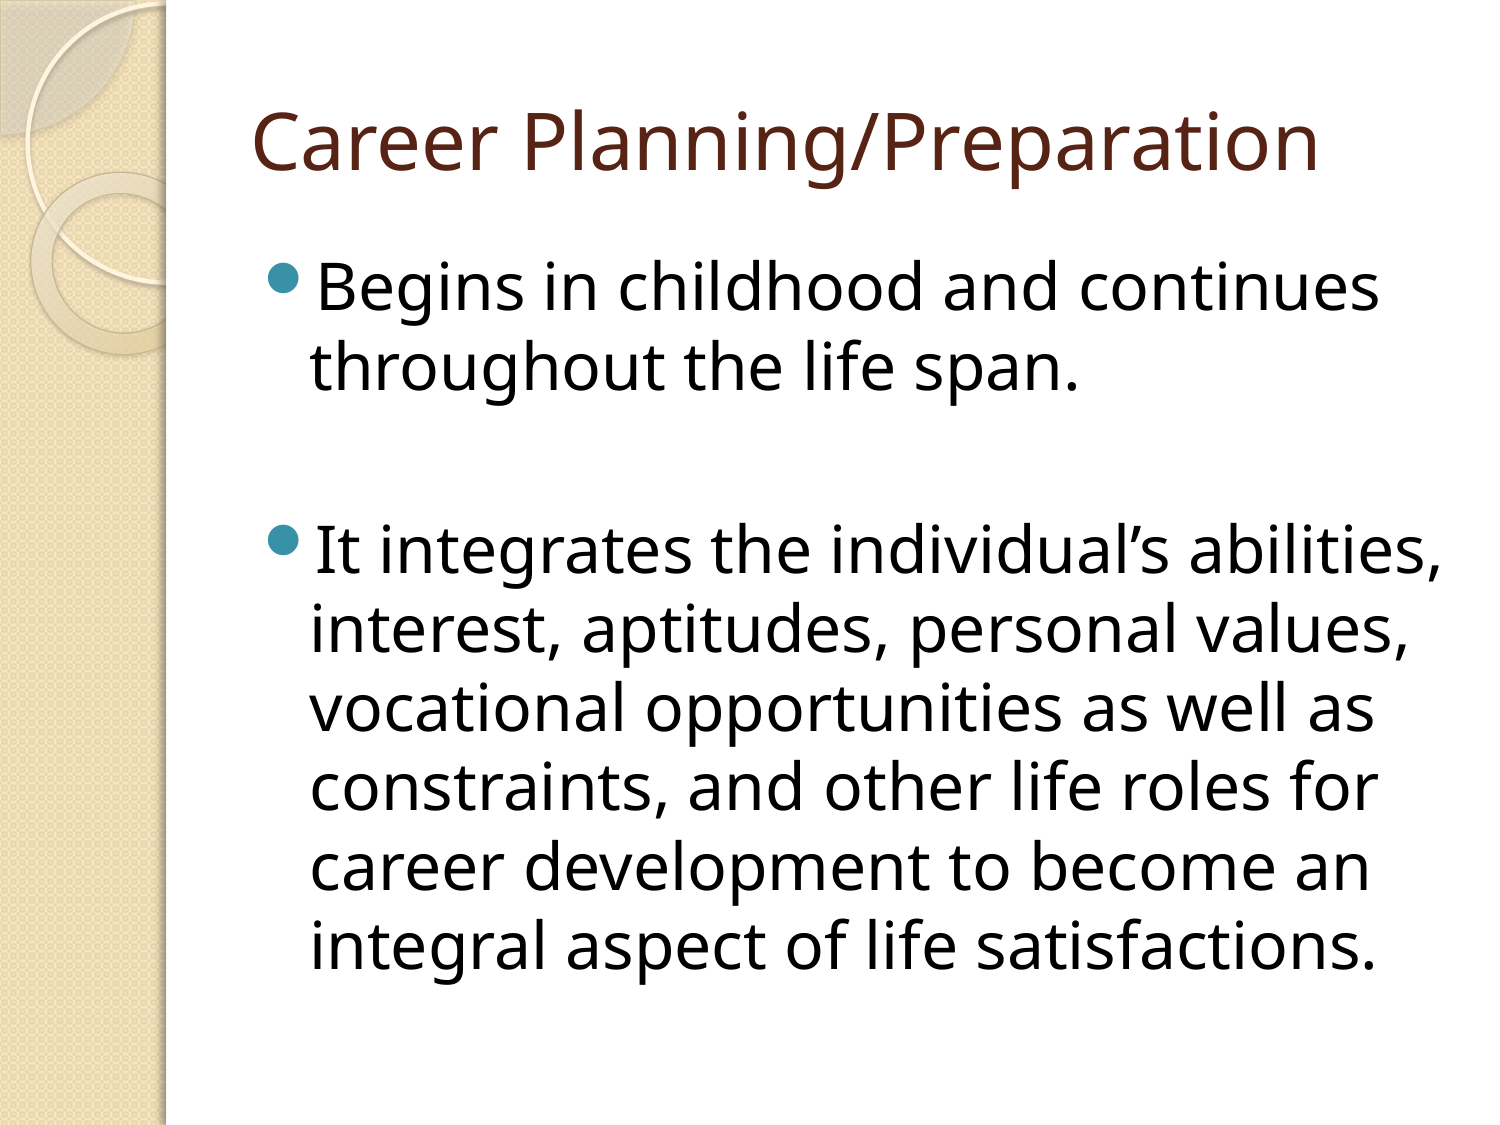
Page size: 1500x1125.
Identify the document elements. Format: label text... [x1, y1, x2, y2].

list Begins in childhood and continues throughout the life span. It integrates the individual’s abilities, interest, aptitudes, personal values, vocational opportunities as well as constraints, and other life roles for career development to become an integral aspect of life satisfactions. [235, 237, 1466, 1025]
title Career Planning/Preparation [235, 45, 1466, 233]
